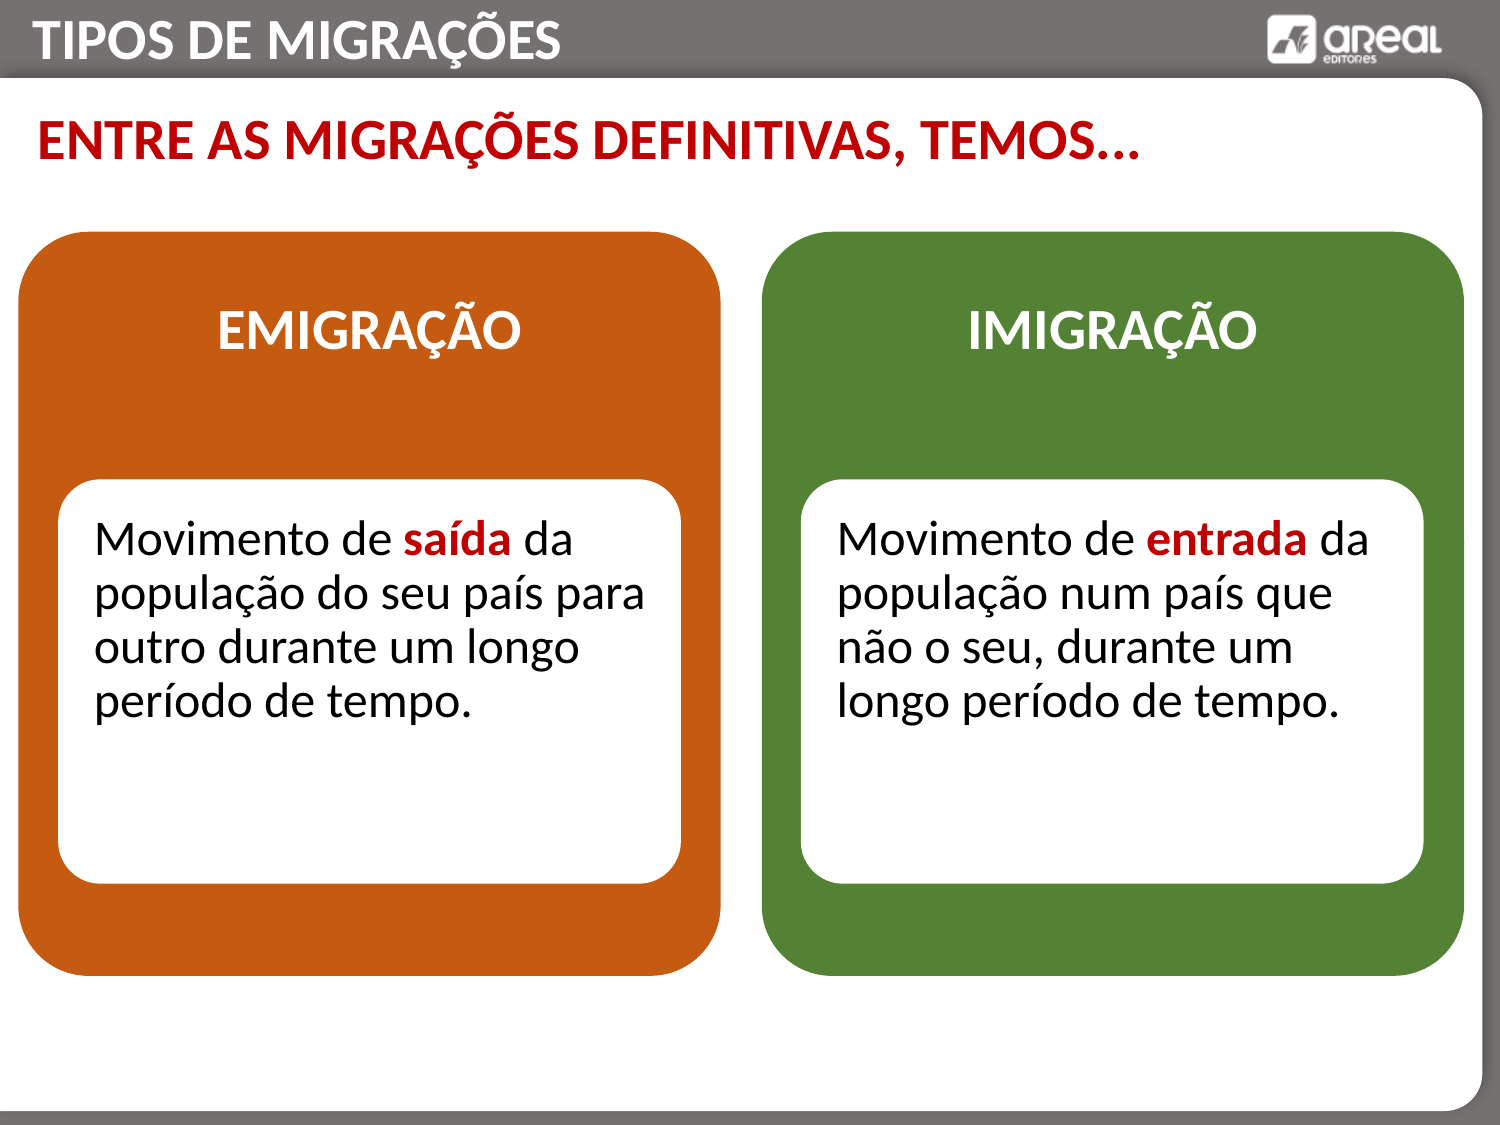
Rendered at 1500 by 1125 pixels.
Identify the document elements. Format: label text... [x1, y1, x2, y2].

text_box ENTRE AS MIGRAÇÕES DEFINITIVAS, TEMOS... [16, 77, 1200, 195]
picture [1265, 13, 1444, 65]
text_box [17, 231, 1477, 976]
